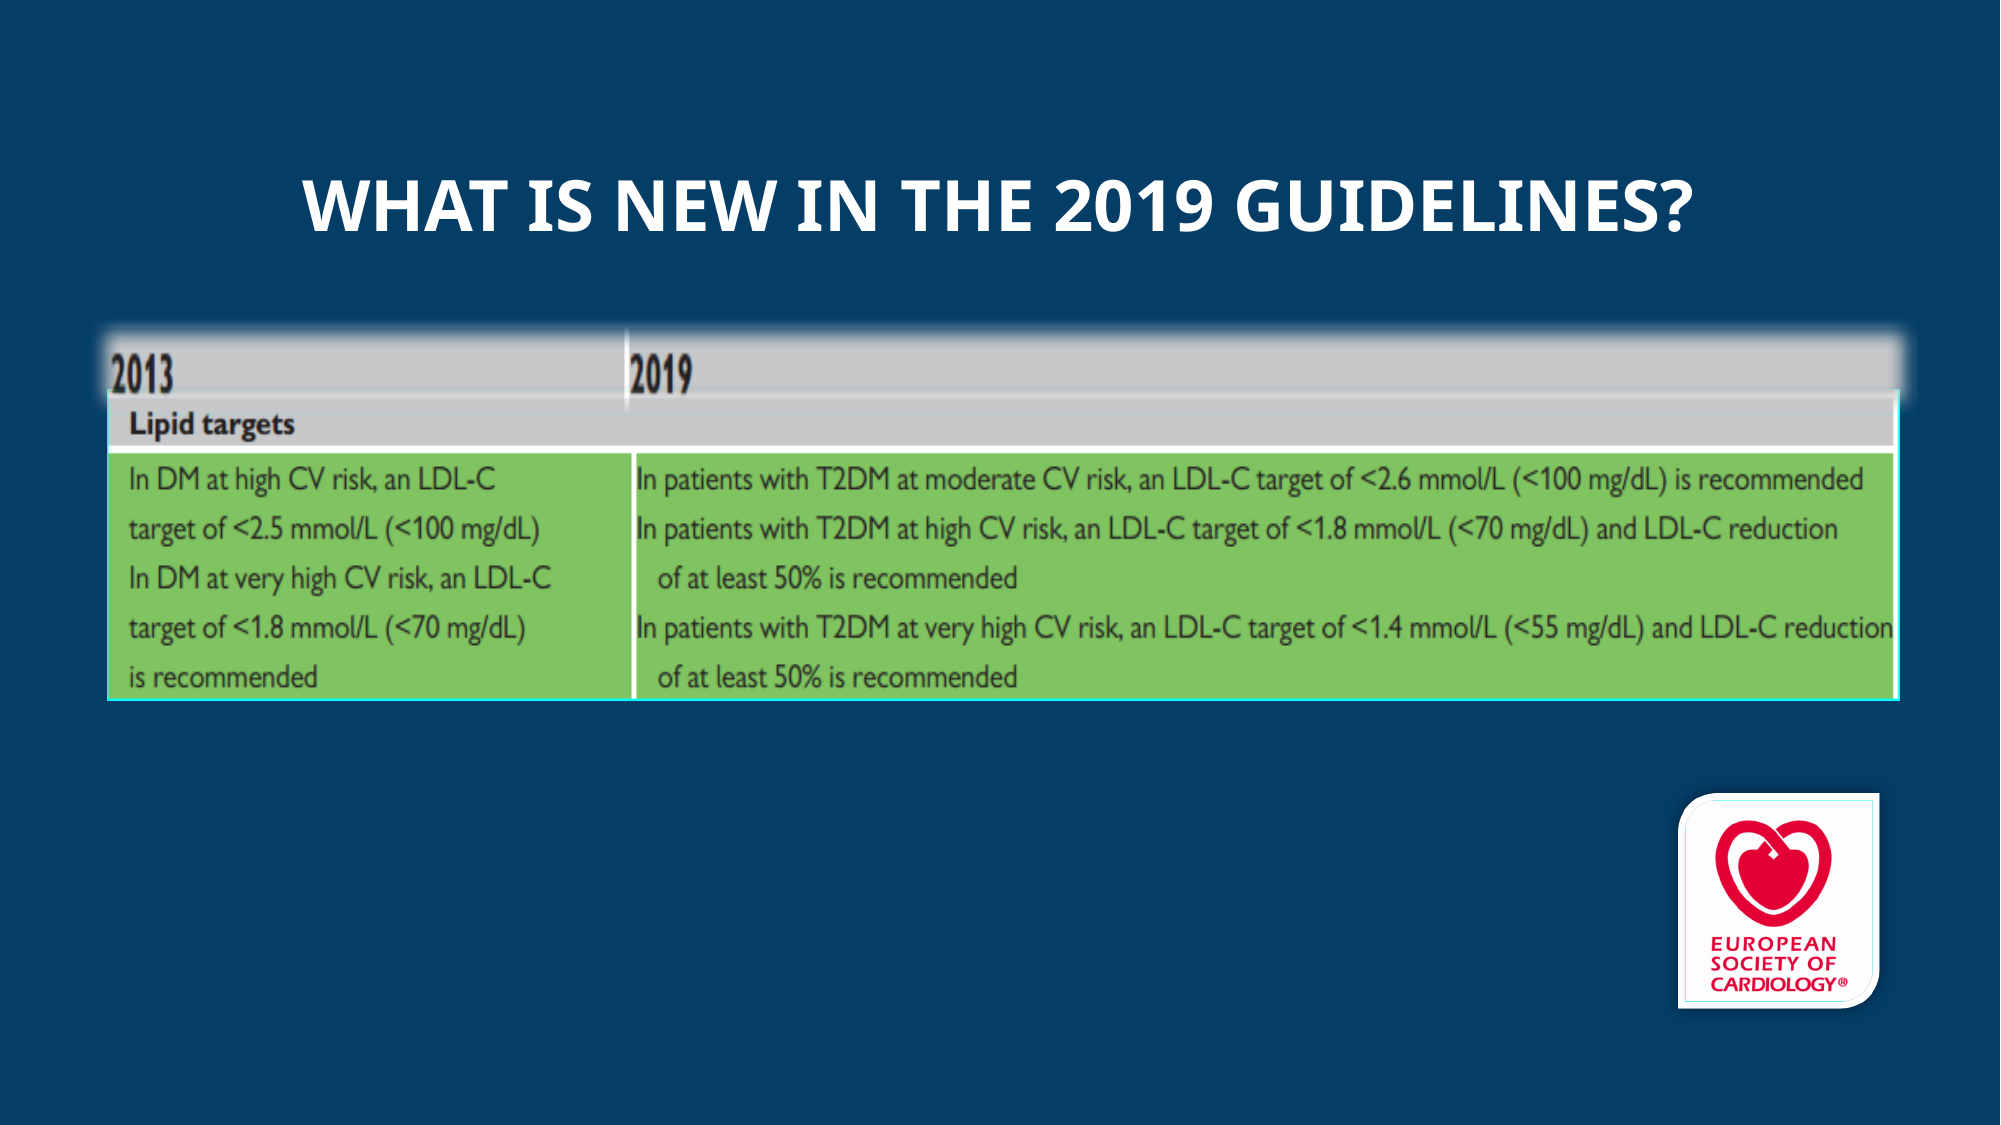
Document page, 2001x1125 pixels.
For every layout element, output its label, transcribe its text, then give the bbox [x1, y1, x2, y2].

picture [88, 317, 1920, 417]
picture [1657, 772, 1900, 1029]
title What is new in the 2019 Guidelines? [149, 99, 1849, 317]
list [106, 432, 1900, 702]
